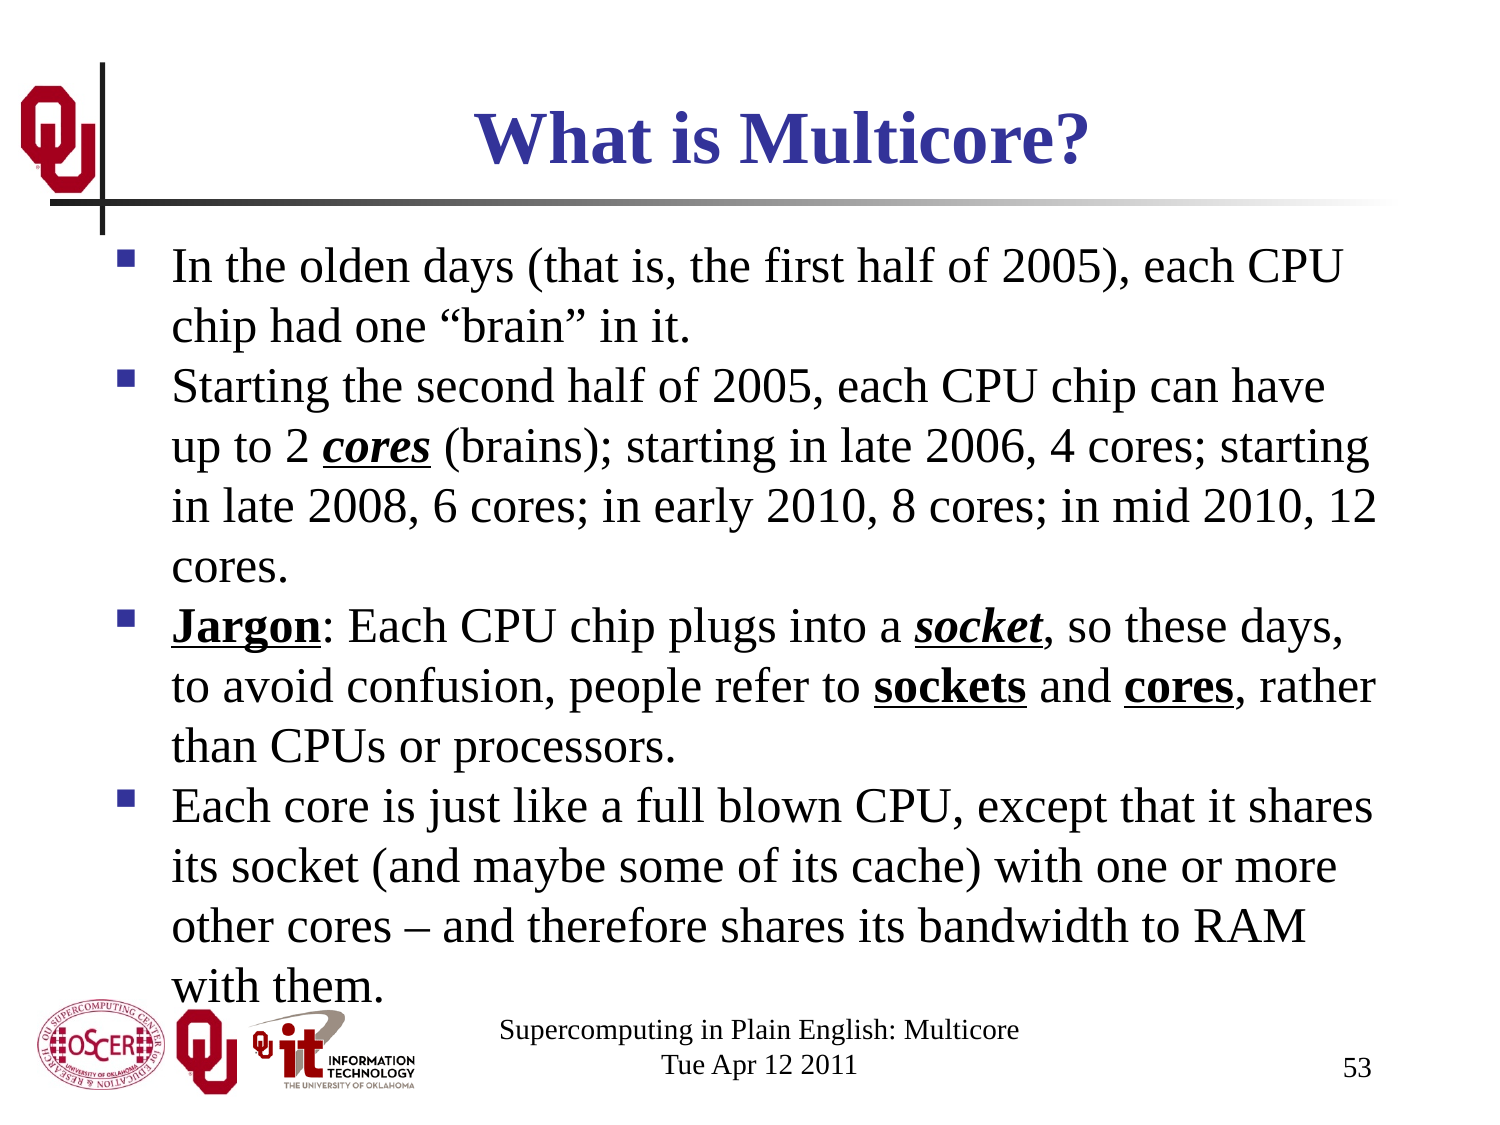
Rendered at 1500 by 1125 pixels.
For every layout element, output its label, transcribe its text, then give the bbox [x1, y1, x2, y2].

footer Supercomputing in Plain English: Multicore Tue Apr 12 2011 [431, 1012, 1088, 1088]
list In the olden days (that is, the first half of 2005), each CPU chip had one “brain” in it. Starting the second half of 2005, each CPU chip can have up to 2 cores (brains); starting in late 2006, 4 cores; starting in late 2008, 6 cores; in early 2010, 8 cores; in mid 2010, 12 cores. Jargon: Each CPU chip plugs into a socket, so these days, to avoid confusion, people refer to sockets and cores, rather than CPUs or processors. Each core is just like a full blown CPU, except that it shares its socket (and maybe some of its cache) with one or more other cores – and therefore shares its bandwidth to RAM with them. [99, 224, 1401, 988]
picture [18, 83, 97, 196]
slide_number 53 [1174, 1015, 1388, 1091]
picture [37, 999, 165, 1090]
picture [174, 999, 425, 1099]
title What is Multicore? [124, 74, 1442, 187]
